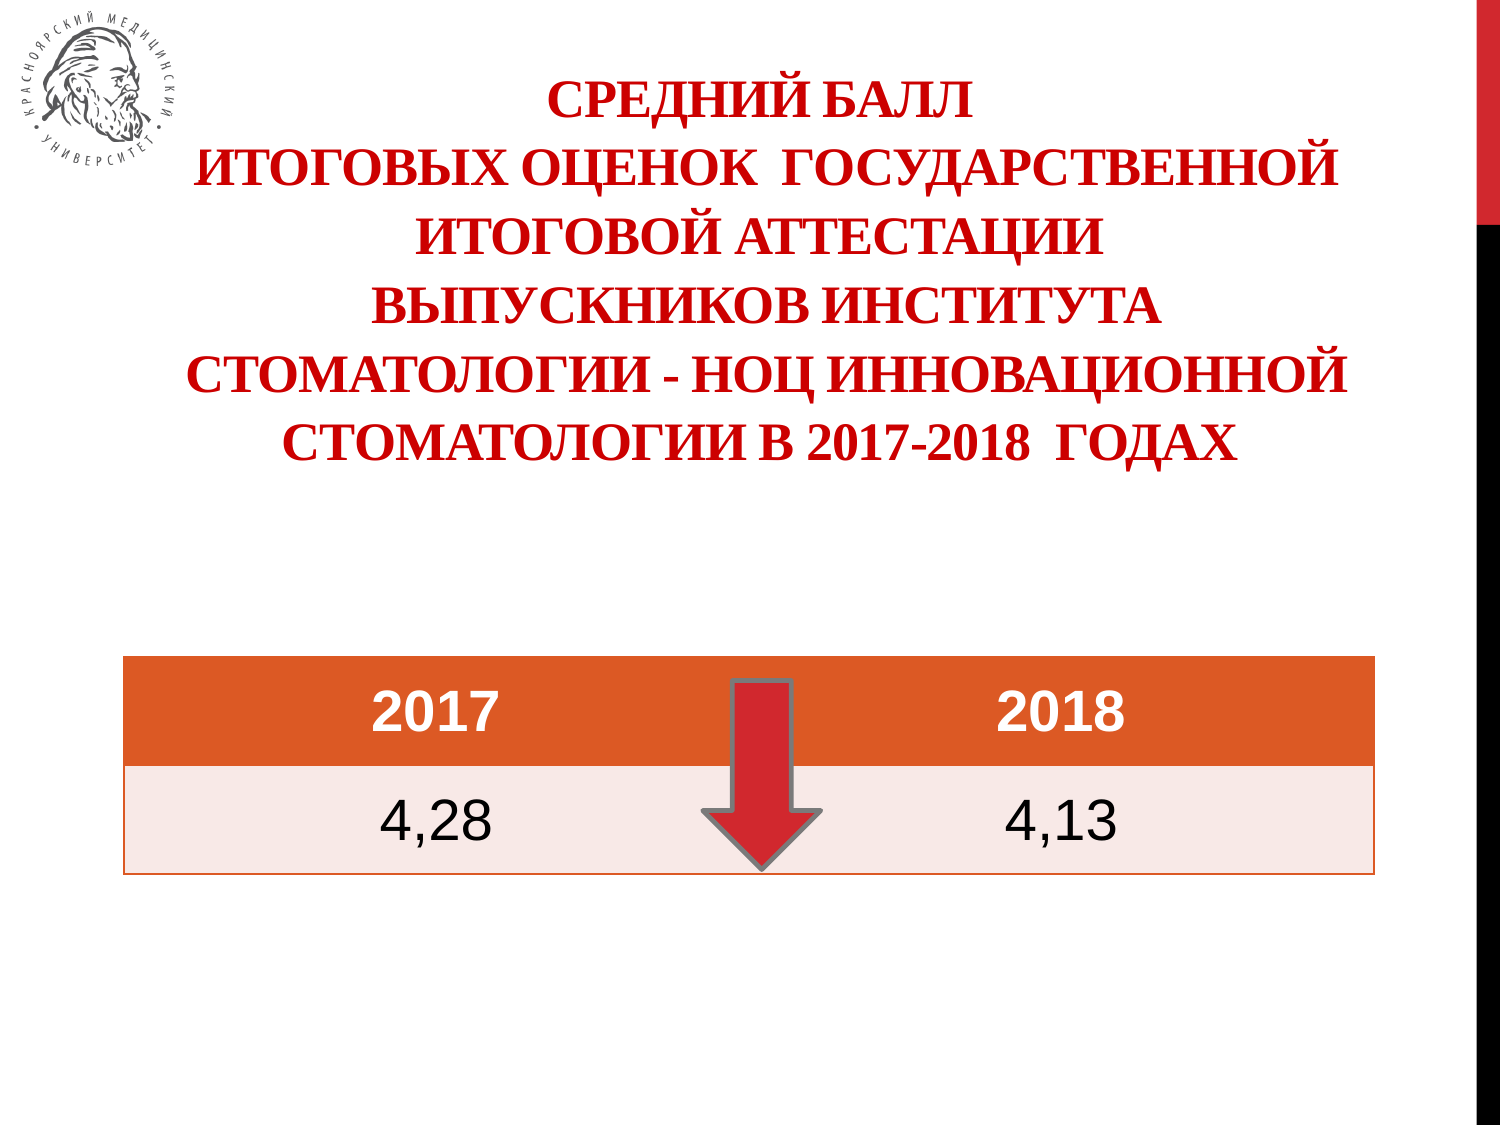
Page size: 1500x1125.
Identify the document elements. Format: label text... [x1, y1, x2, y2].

picture [0, 0, 200, 180]
table_header 2017 [125, 658, 749, 765]
table_cell 4,28 [125, 766, 749, 873]
text_box [700, 678, 823, 872]
table_cell 4,13 [749, 766, 1373, 873]
title Средний балл итоговых оценок Государственной итоговой аттестации выпускников Института стоматологии - НОЦ инновационной стоматологии в 2017-2018 годах [164, 304, 1369, 480]
table_header 2018 [749, 658, 1373, 765]
